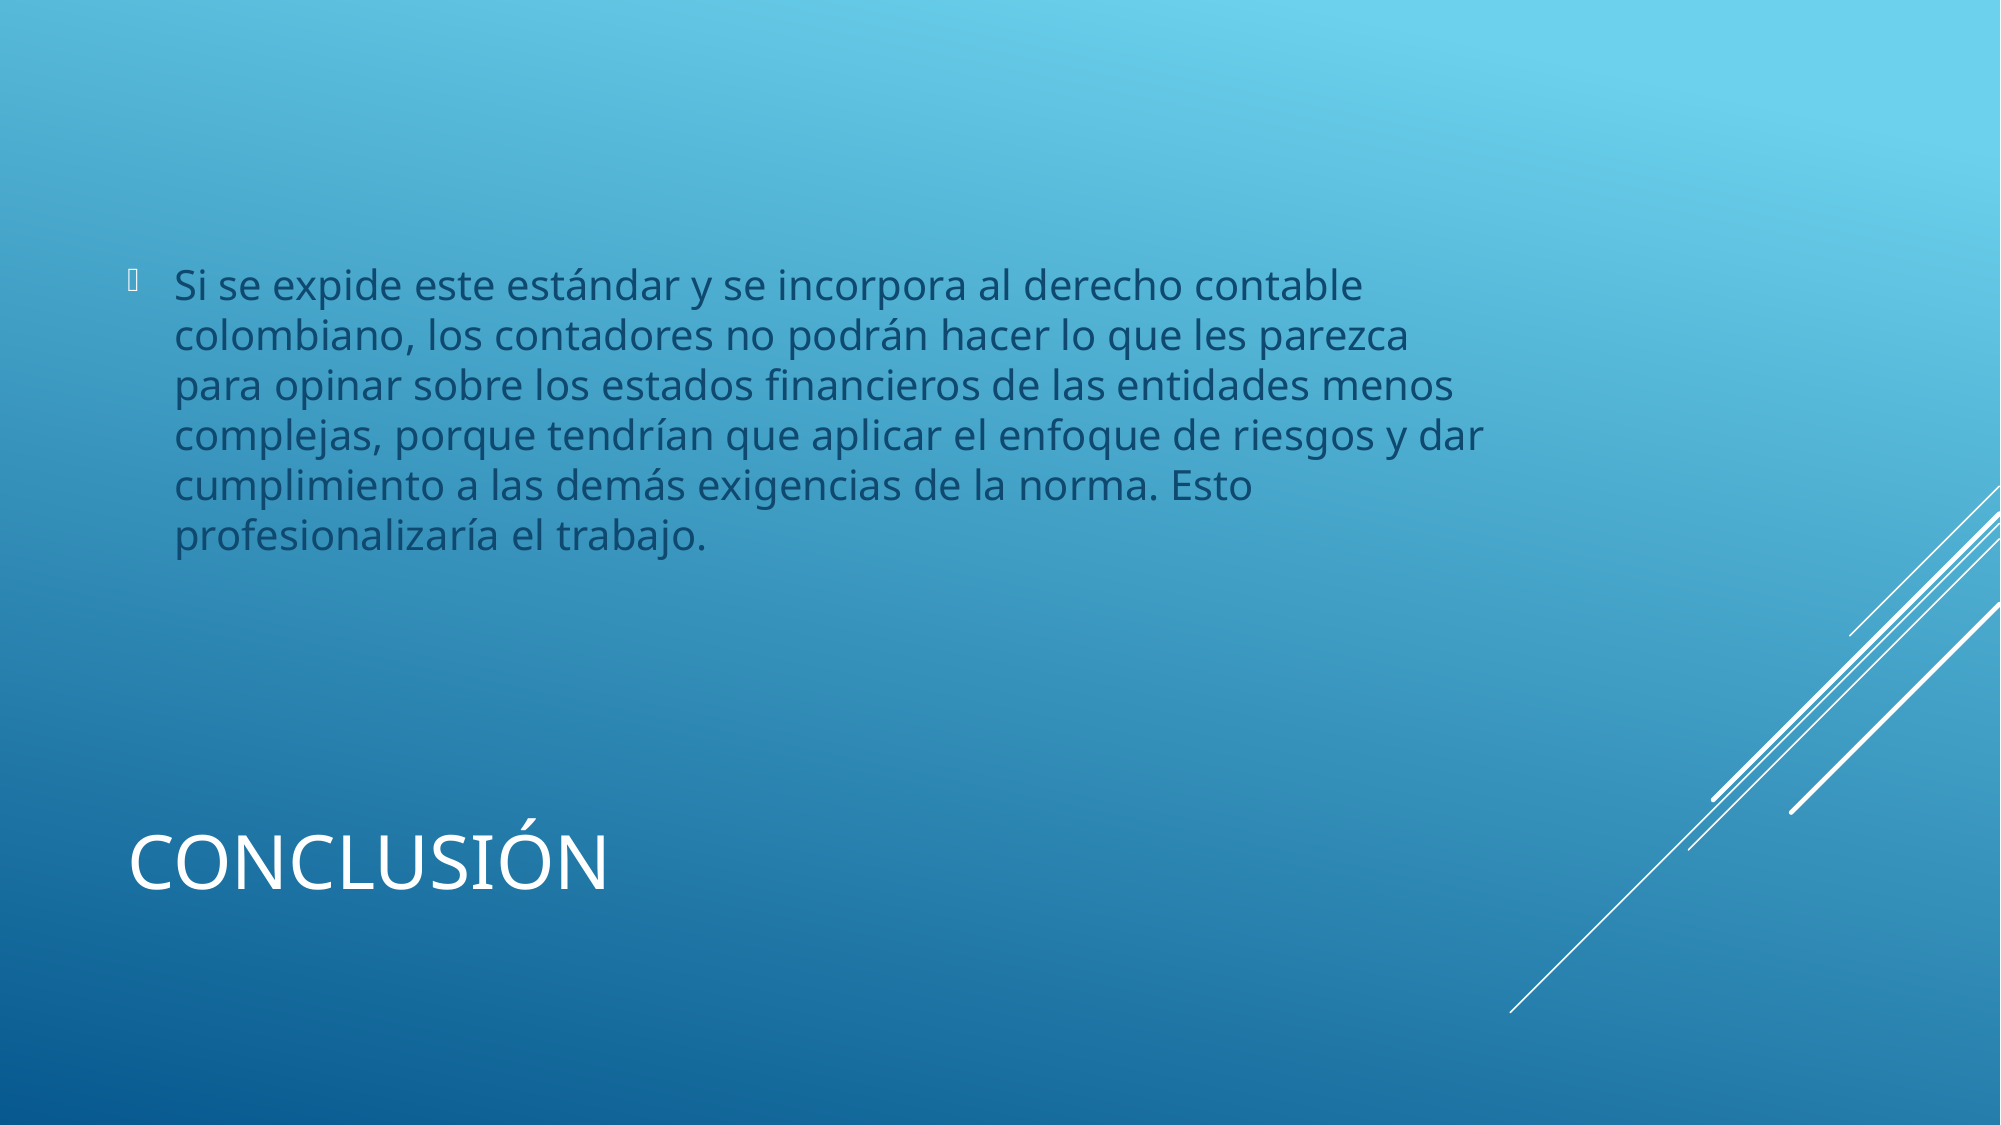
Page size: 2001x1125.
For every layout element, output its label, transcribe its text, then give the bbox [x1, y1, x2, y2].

title conclusión [112, 736, 1513, 984]
list Si se expide este estándar y se incorpora al derecho contable colombiano, los contadores no podrán hacer lo que les parezca para opinar sobre los estados financieros de las entidades menos complejas, porque tendrían que aplicar el enfoque de riesgos y dar cumplimiento a las demás exigencias de la norma. Esto profesionalizaría el trabajo. [112, 112, 1513, 706]
